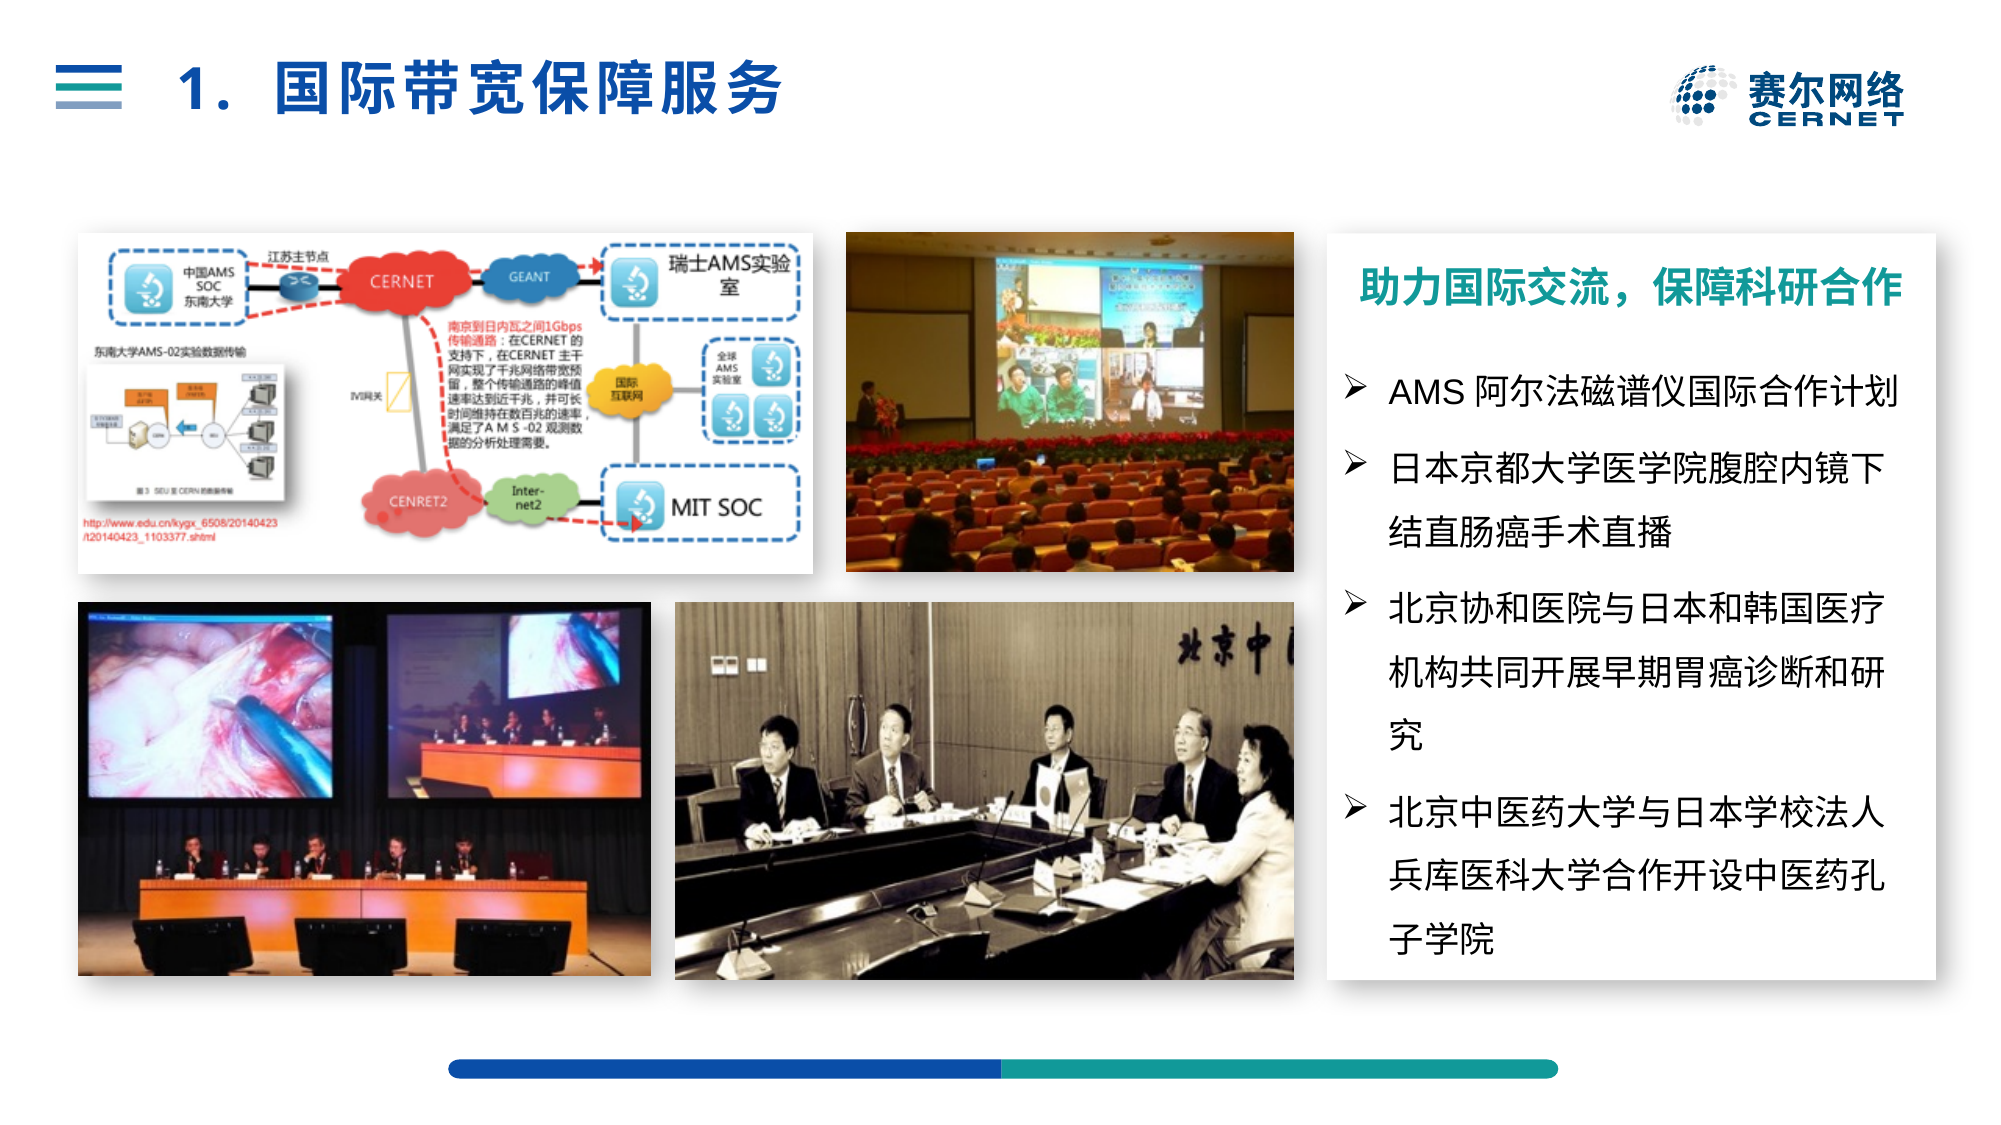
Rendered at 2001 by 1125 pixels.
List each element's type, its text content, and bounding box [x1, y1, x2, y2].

text_box 助力国际交流，保障科研合作 AMS阿尔法磁谱仪国际合作计划 日本京都大学医学院腹腔内镜下结直肠癌手术直播 北京协和医院与日本和韩国医疗机构共同开展早期胃癌诊断和研究 北京中医药大学与日本学校法人兵库医科大学合作开设中医药孔子学院 [1326, 233, 1936, 981]
picture [675, 602, 1294, 980]
picture [78, 233, 813, 574]
picture [846, 232, 1294, 572]
title 1. 国际带宽保障服务 [161, 50, 803, 130]
picture [78, 602, 651, 976]
